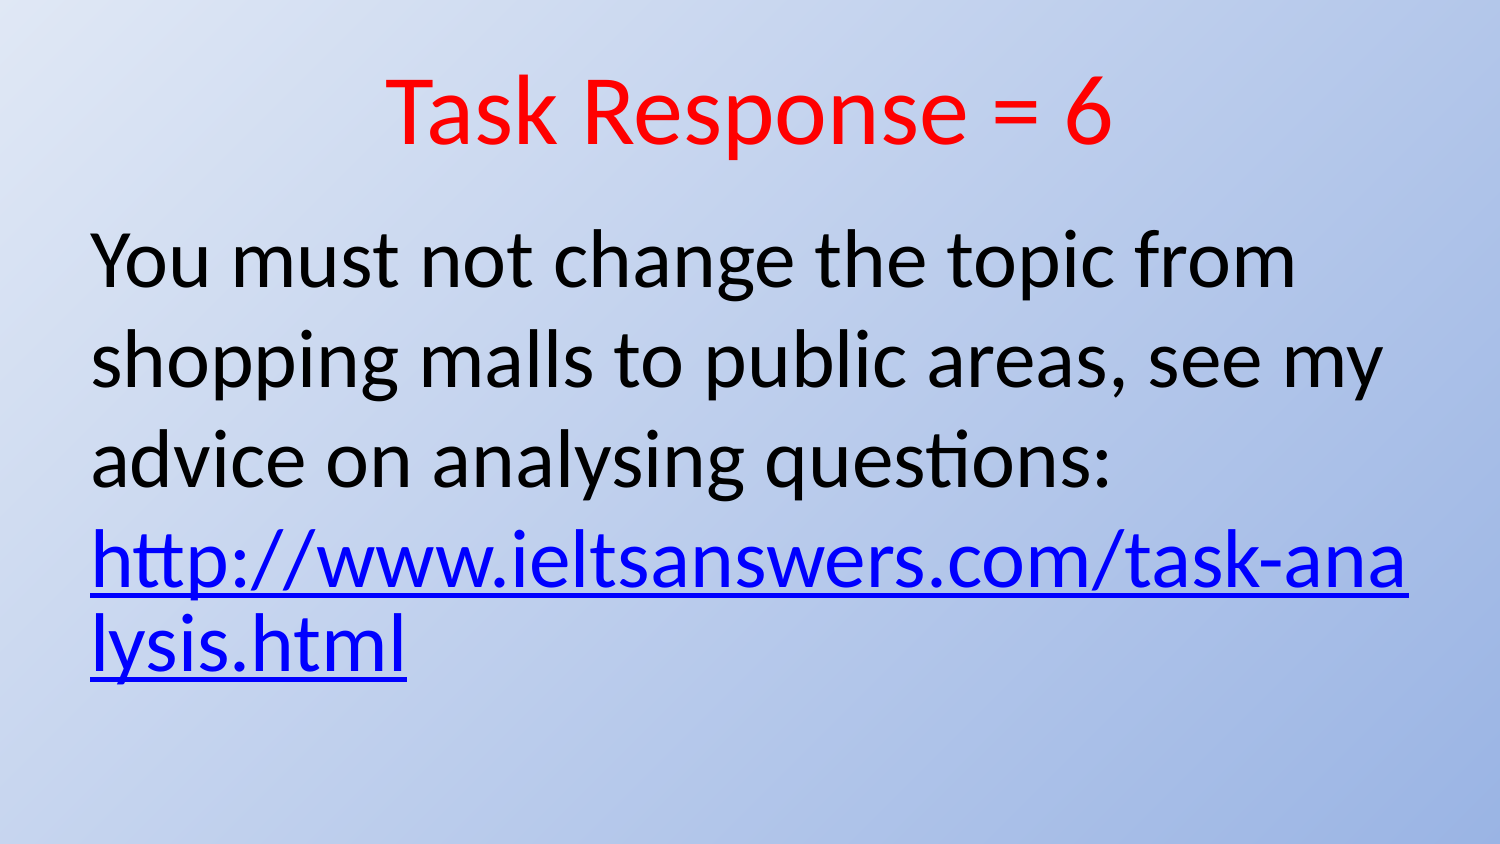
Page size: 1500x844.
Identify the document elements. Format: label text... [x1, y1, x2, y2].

list You must not change the topic from shopping malls to public areas, see my advice on analysing questions: http://www.ieltsanswers.com/task-analysis.html [75, 196, 1425, 754]
title Task Response = 6 [75, 33, 1425, 175]
